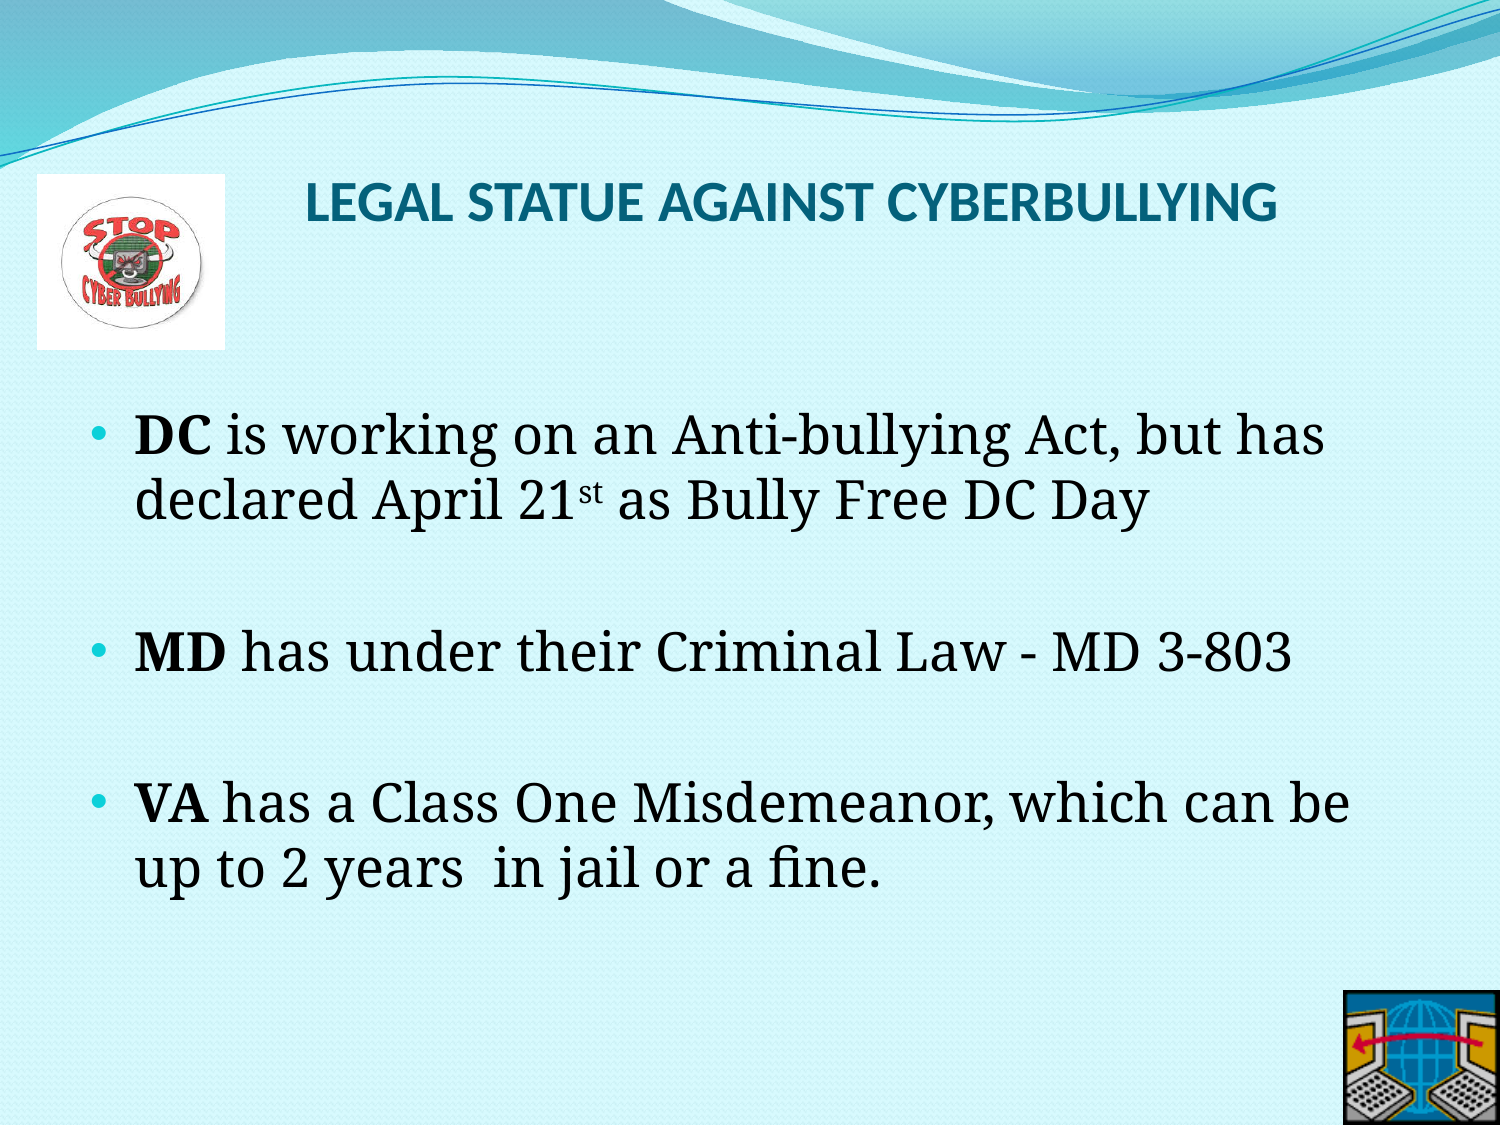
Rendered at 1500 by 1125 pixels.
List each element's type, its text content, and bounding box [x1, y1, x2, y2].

list DC is working on an Anti-bullying Act, but has declared April 21st as Bully Free DC Day MD has under their Criminal Law - MD 3-803 VA has a Class One Misdemeanor, which can be up to 2 years in jail or a fine. [75, 317, 1425, 1038]
picture [1343, 990, 1500, 1125]
title LEGAL STATUE AGAINST CYBERBULLYING [0, 115, 1425, 303]
picture [37, 174, 226, 351]
